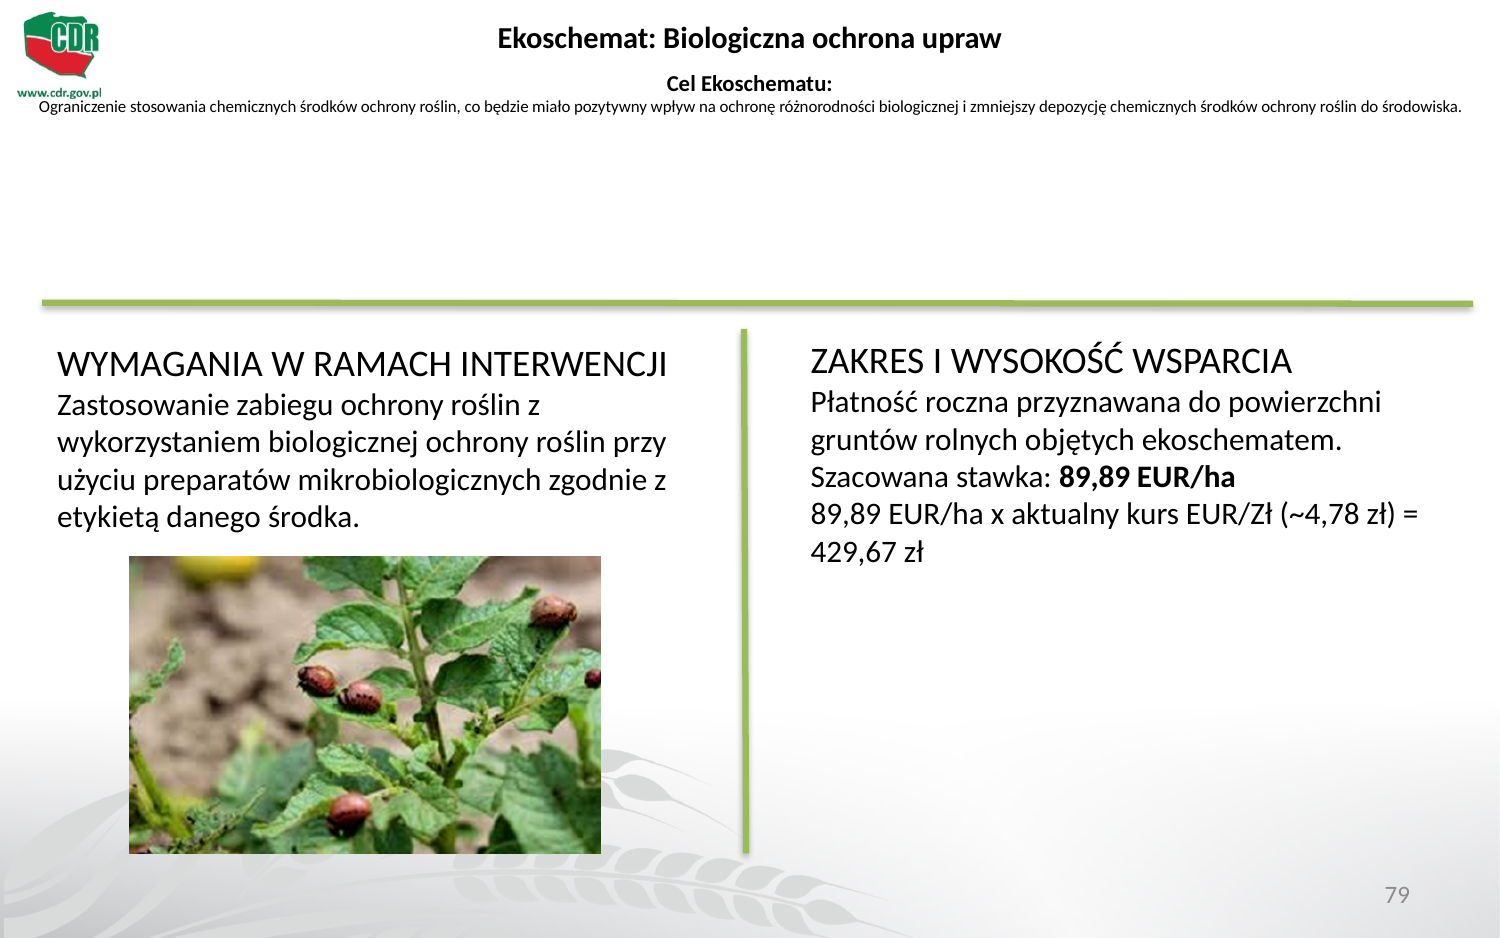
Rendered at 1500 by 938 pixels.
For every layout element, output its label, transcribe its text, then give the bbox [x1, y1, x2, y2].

picture [0, 0, 1500, 938]
list WYMAGANIA W RAMACH INTERWENCJI Zastosowanie zabiegu ochrony roślin z wykorzystaniem biologicznej ochrony roślin przy użyciu preparatów mikrobiologicznych zgodnie z etykietą danego środka. [42, 331, 736, 867]
list ZAKRES I WYSOKOŚĆ WSPARCIA Płatność roczna przyznawana do powierzchni gruntów rolnych objętych ekoschematem. Szacowana stawka: 89,89 EUR/ha 89,89 EUR/ha x aktualny kurs EUR/Zł (~4,78 zł) = 429,67 zł [795, 328, 1500, 864]
slide_number 79 [1074, 868, 1425, 919]
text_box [743, 328, 747, 854]
title Ekoschemat: Biologiczna ochrona upraw Cel Ekoschematu: Ograniczenie stosowania chemicznych środków ochrony roślin, co będzie miało pozytywny wpływ na ochronę różnorodności biologicznej i zmniejszy depozycję chemicznych środków ochrony roślin do środowiska. [8, 0, 1491, 192]
